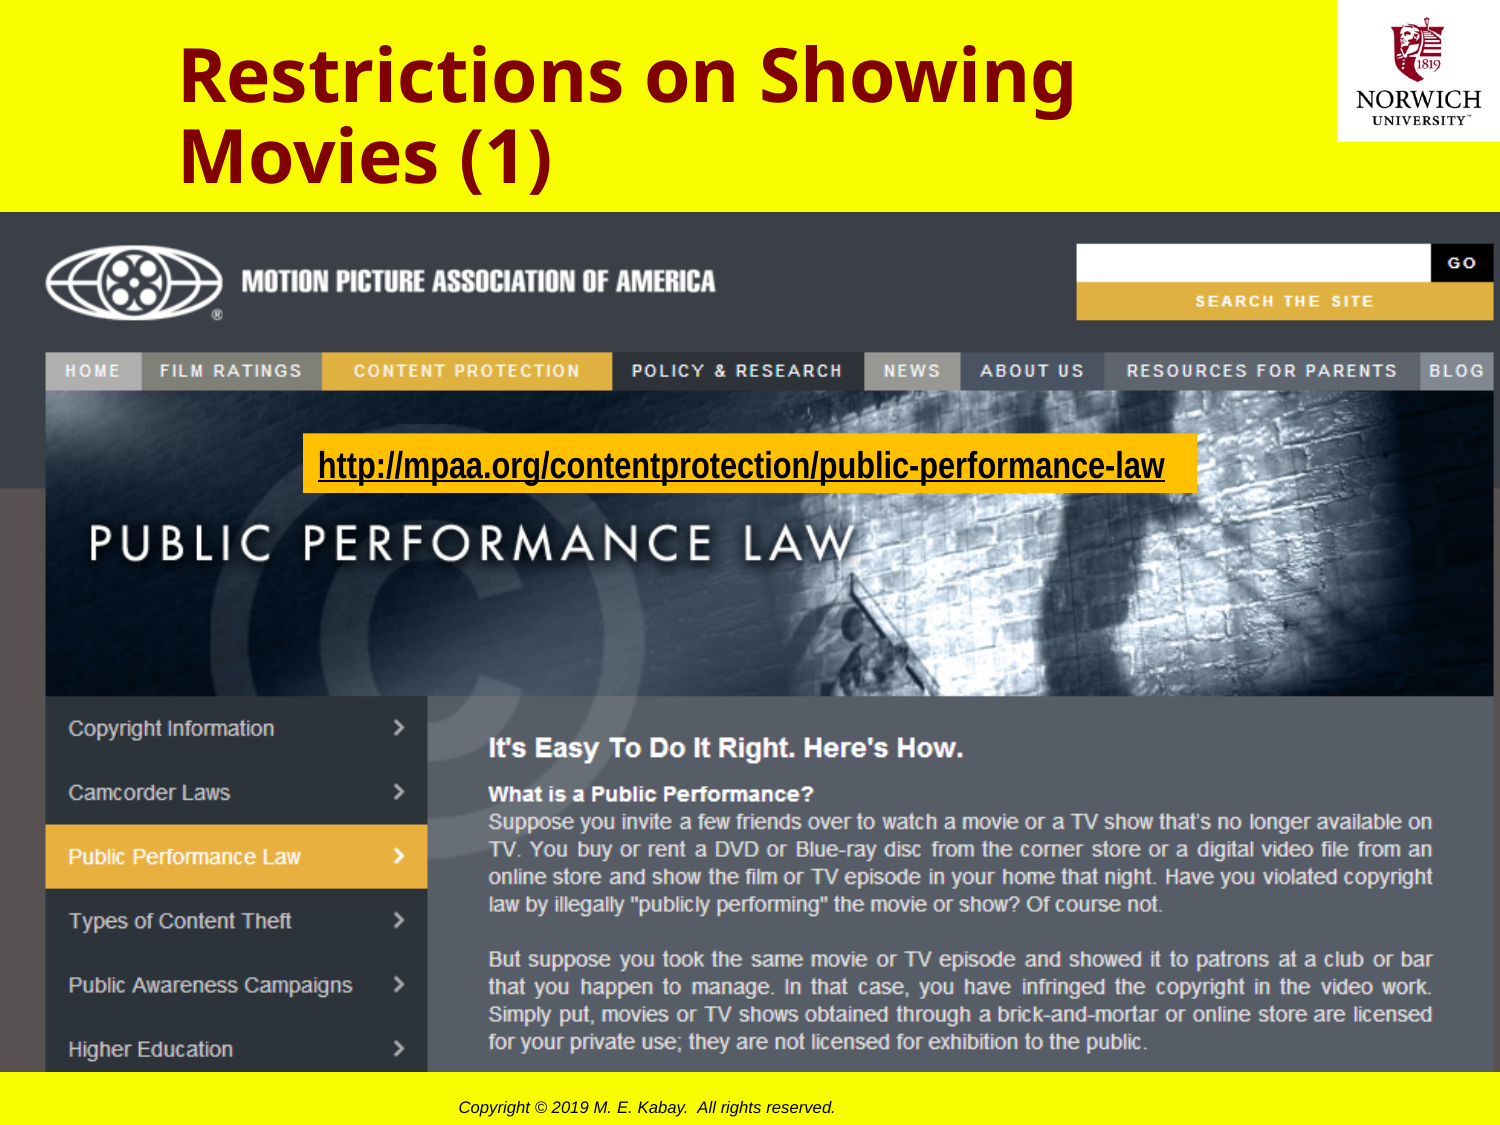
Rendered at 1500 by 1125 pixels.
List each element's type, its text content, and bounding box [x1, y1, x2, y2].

picture [1337, 0, 1500, 142]
title Restrictions on Showing Movies (1) [161, 24, 1339, 209]
picture [0, 212, 1500, 1072]
